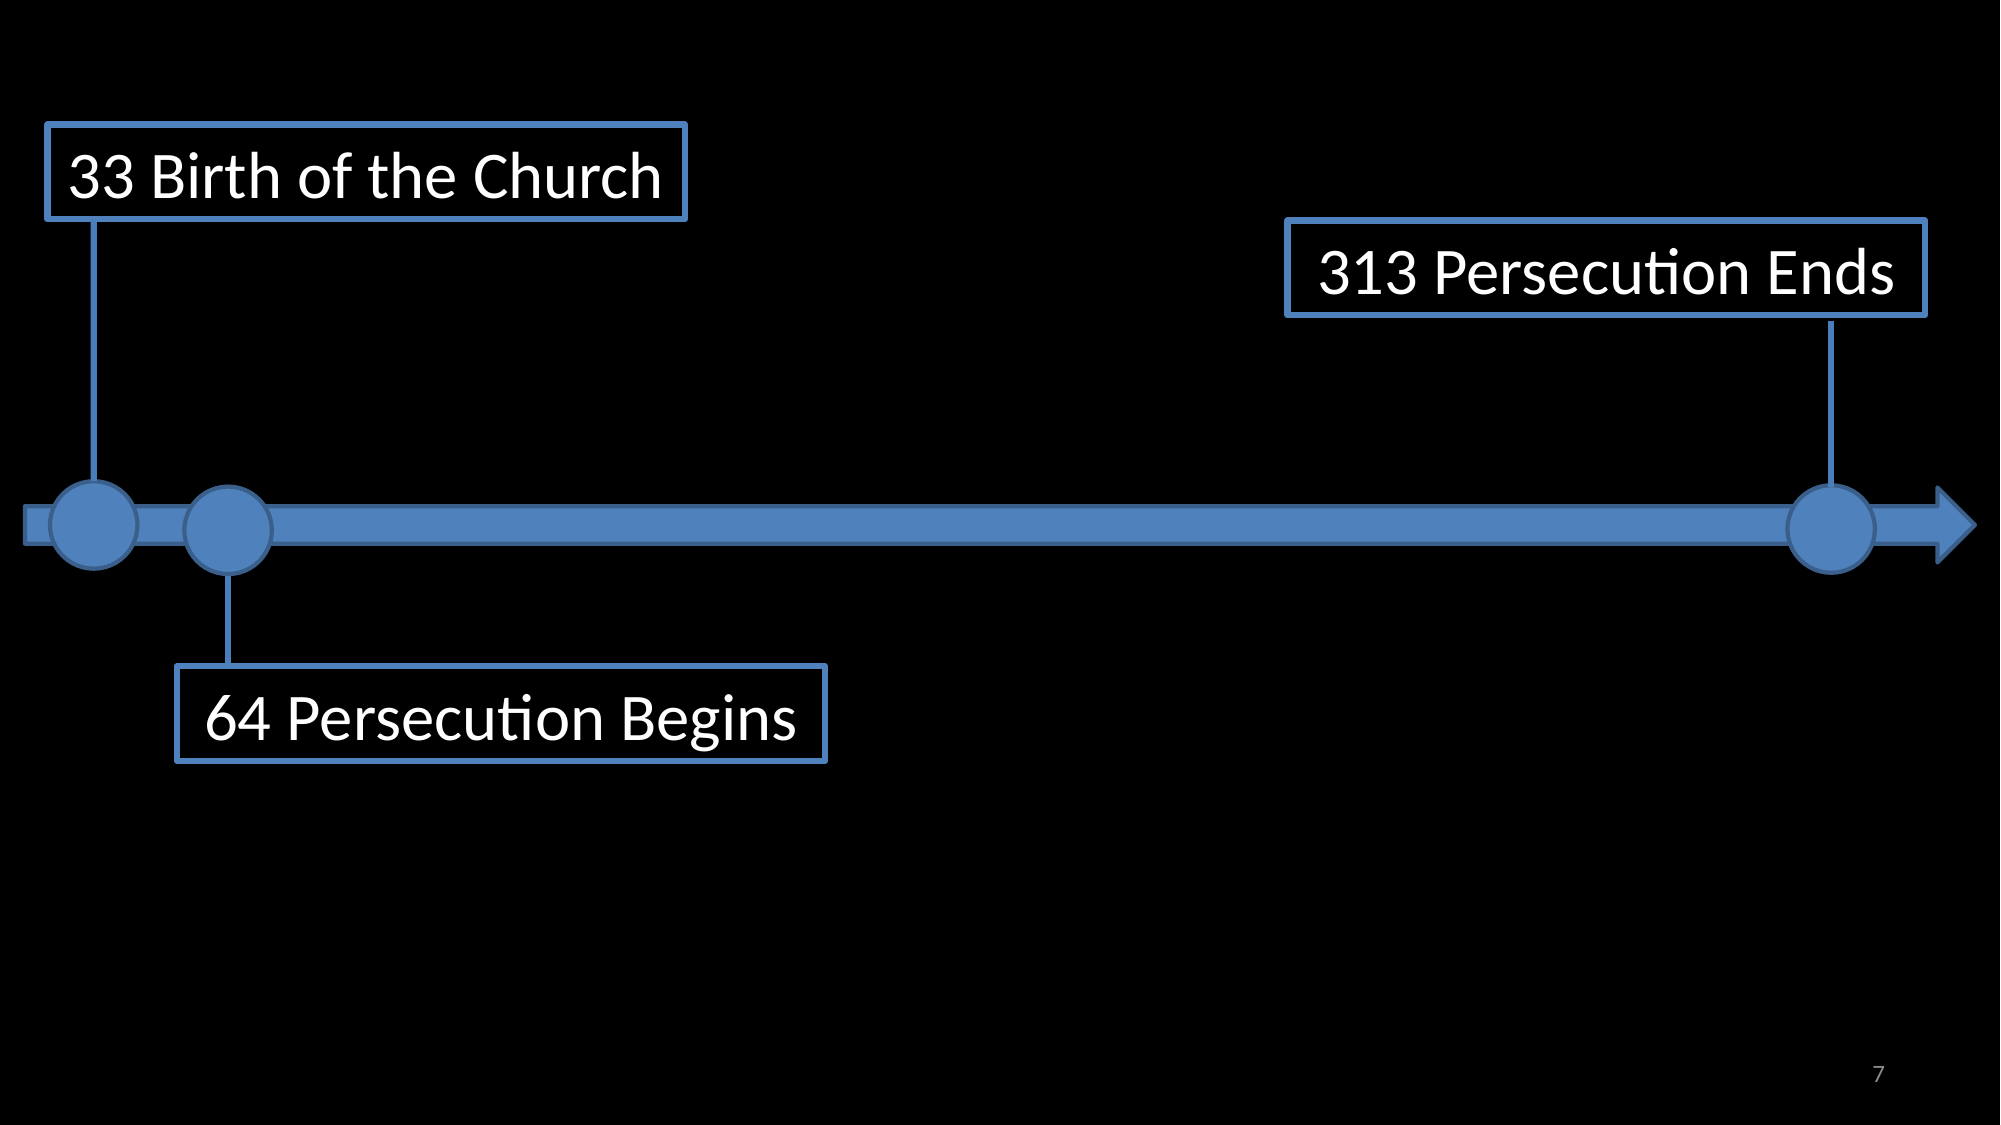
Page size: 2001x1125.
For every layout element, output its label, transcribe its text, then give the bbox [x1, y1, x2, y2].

text_box [1785, 483, 1878, 575]
text_box [267, 504, 1792, 546]
text_box [182, 484, 274, 576]
text_box 33 Birth of the Church [47, 124, 685, 220]
text_box [22, 504, 52, 546]
text_box 64 Persecution Begins [176, 666, 825, 761]
text_box 313 Persecution Ends [1287, 220, 1925, 316]
text_box [47, 479, 140, 571]
text_box [135, 504, 189, 546]
text_box [1871, 485, 1978, 565]
slide_number 7 [1433, 1042, 1900, 1103]
